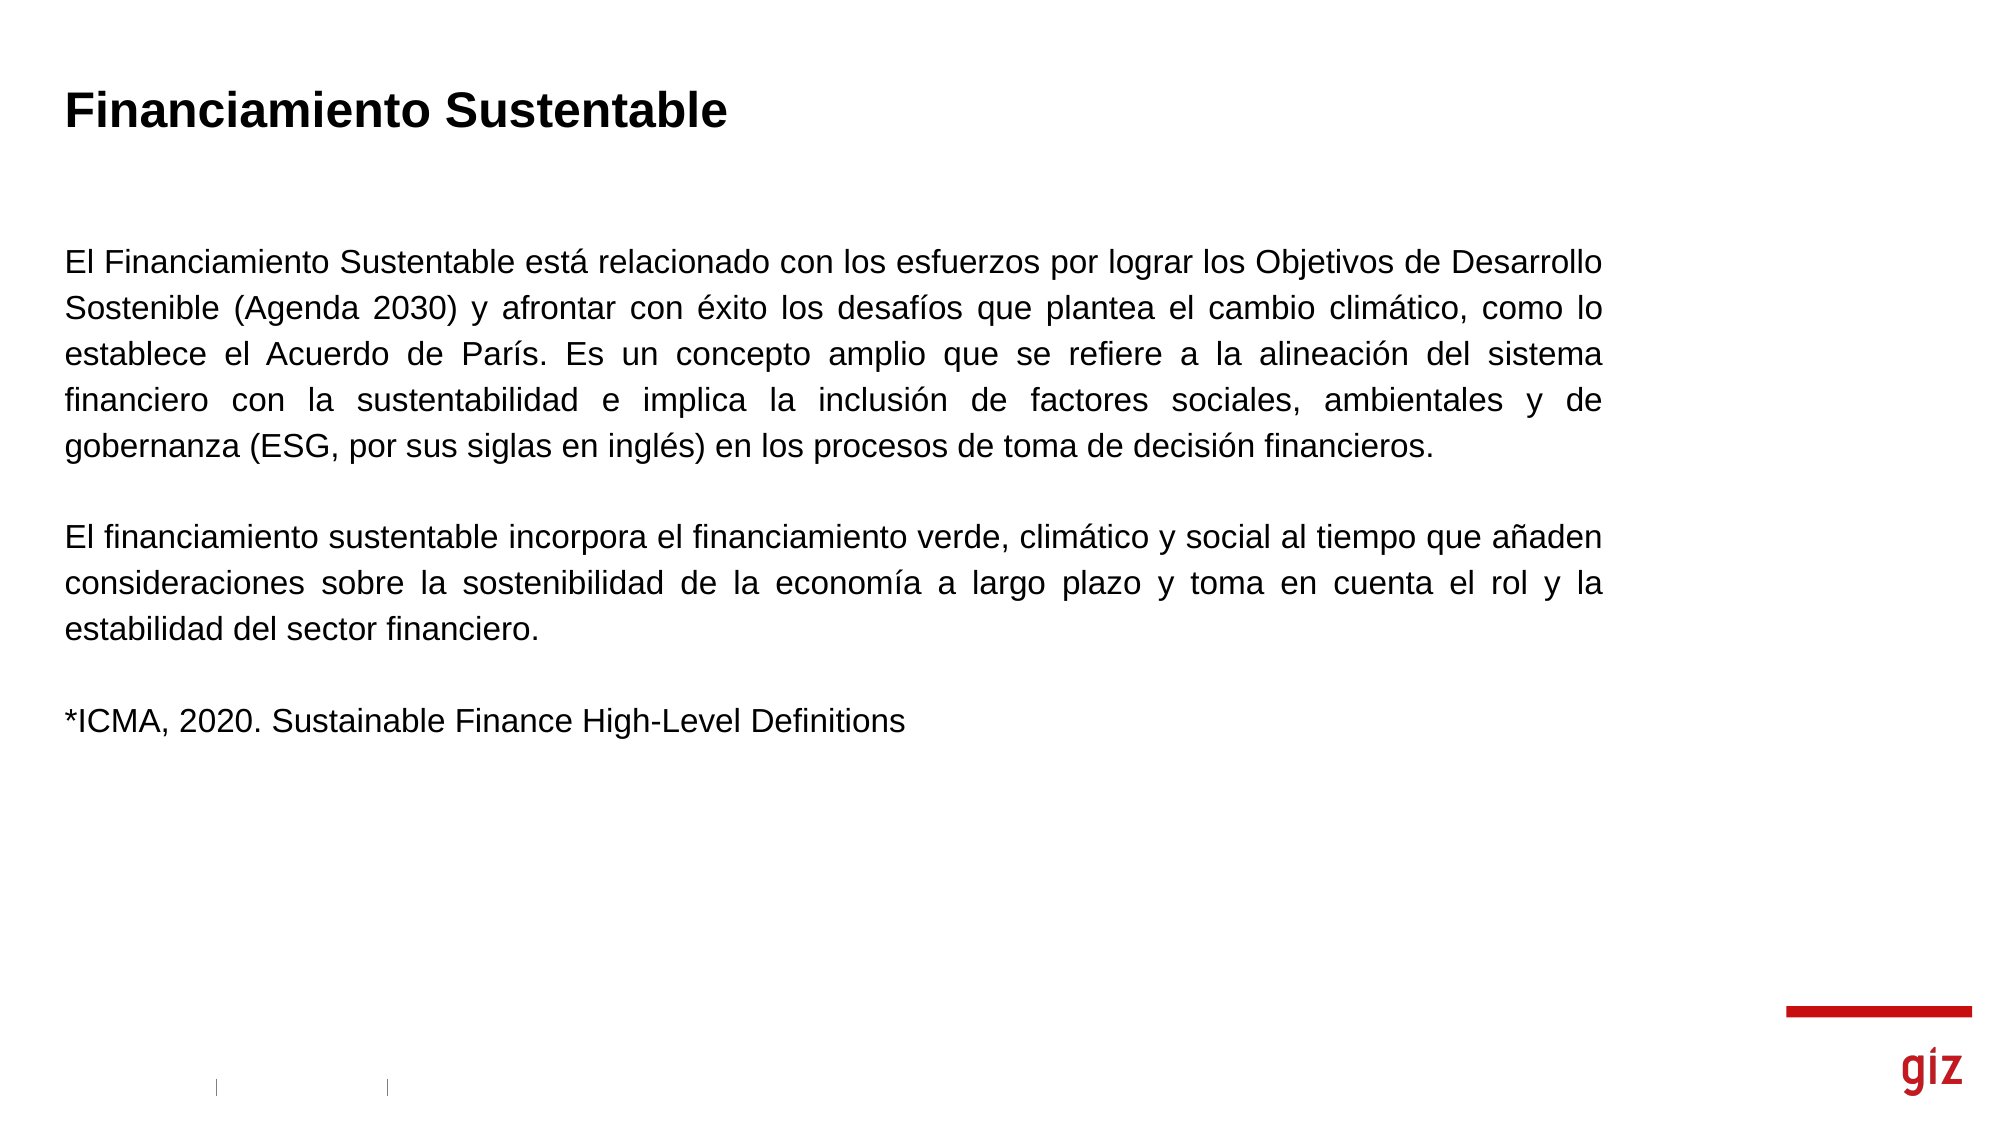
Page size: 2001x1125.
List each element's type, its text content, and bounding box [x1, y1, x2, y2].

list El Financiamiento Sustentable está relacionado con los esfuerzos por lograr los Objetivos de Desarrollo Sostenible (Agenda 2030) y afrontar con éxito los desafíos que plantea el cambio climático, como lo establece el Acuerdo de París. Es un concepto amplio que se refiere a la alineación del sistema financiero con la sustentabilidad e implica la inclusión de factores sociales, ambientales y de gobernanza (ESG, por sus siglas en inglés) en los procesos de toma de decisión financieros. El financiamiento sustentable incorpora el financiamiento verde, climático y social al tiempo que añaden consideraciones sobre la sostenibilidad de la economía a largo plazo y toma en cuenta el rol y la estabilidad del sector financiero. *ICMA, 2020. Sustainable Finance High-Level Definitions [64, 234, 1618, 727]
title Financiamiento Sustentable [64, 51, 1282, 170]
picture [1901, 1045, 1969, 1098]
